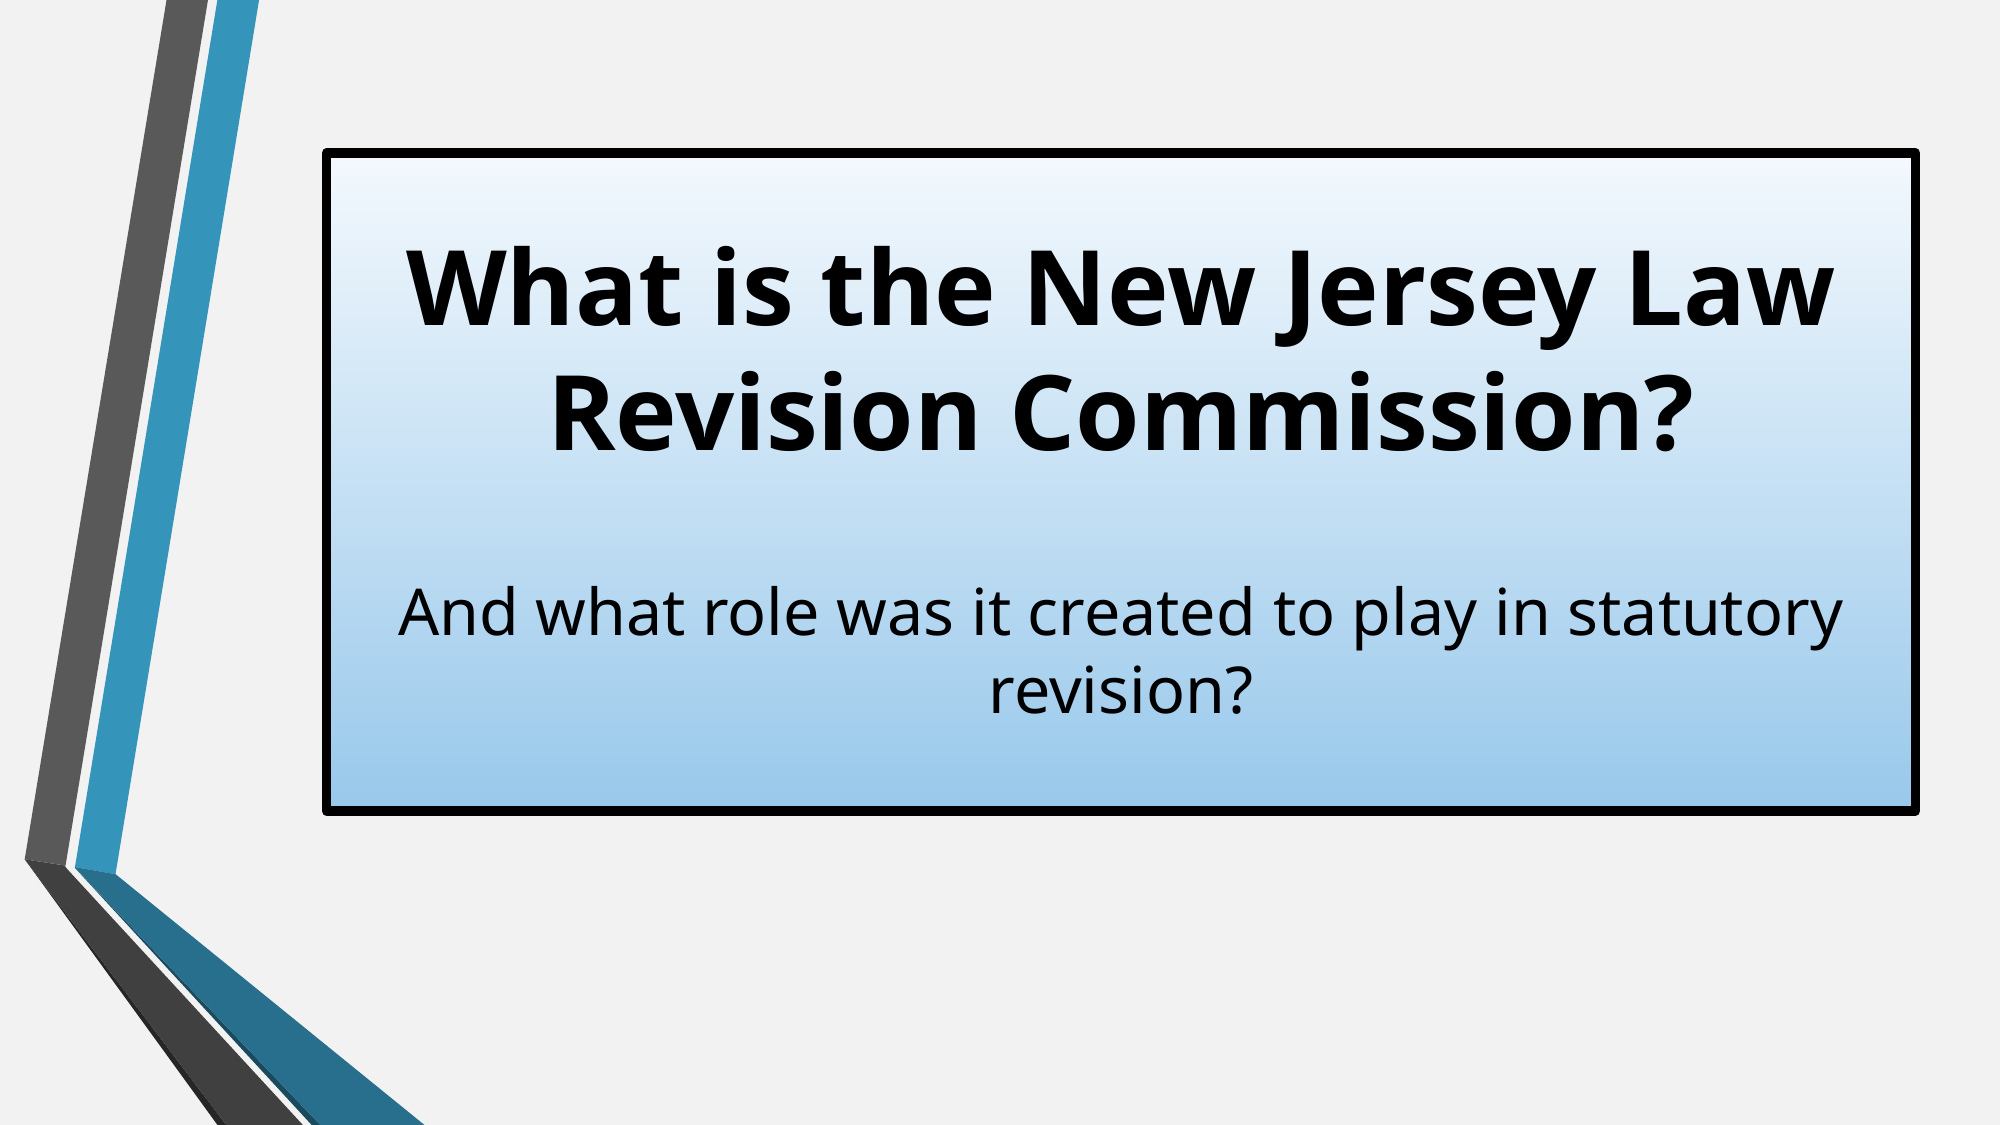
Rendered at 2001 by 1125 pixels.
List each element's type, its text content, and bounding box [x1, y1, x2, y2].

title What is the New Jersey Law Revision Commission? And what role was it created to play in statutory revision? [325, 152, 1917, 812]
